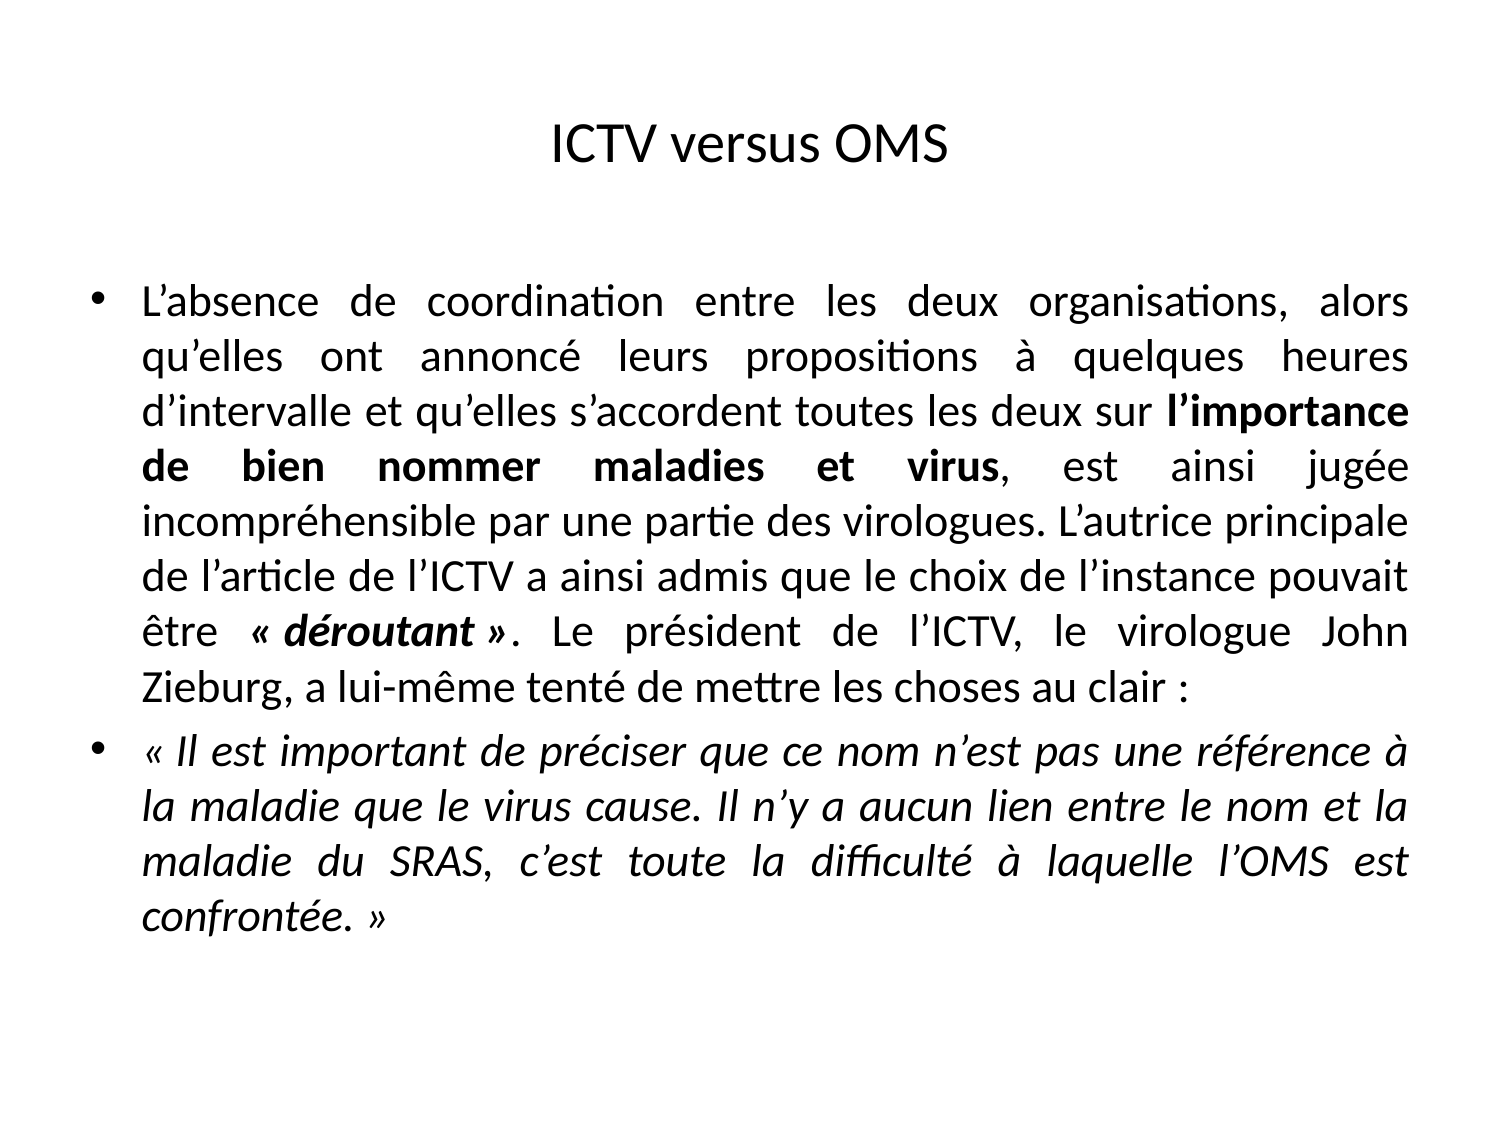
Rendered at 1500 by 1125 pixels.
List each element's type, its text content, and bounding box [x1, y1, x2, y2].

list L’absence de coordination entre les deux organisations, alors qu’elles ont annoncé leurs propositions à quelques heures d’intervalle et qu’elles s’accordent toutes les deux sur l’importance de bien nommer maladies et virus, est ainsi jugée incompréhensible par une partie des virologues. L’autrice principale de l’article de l’ICTV a ainsi admis que le choix de l’instance pouvait être « déroutant ». Le président de l’ICTV, le virologue John Zieburg, a lui-même tenté de mettre les choses au clair : « Il est important de préciser que ce nom n’est pas une référence à la maladie que le virus cause. Il n’y a aucun lien entre le nom et la maladie du SRAS, c’est toute la difficulté à laquelle l’OMS est confrontée. » [75, 262, 1425, 1005]
title ICTV versus OMS [75, 45, 1425, 233]
